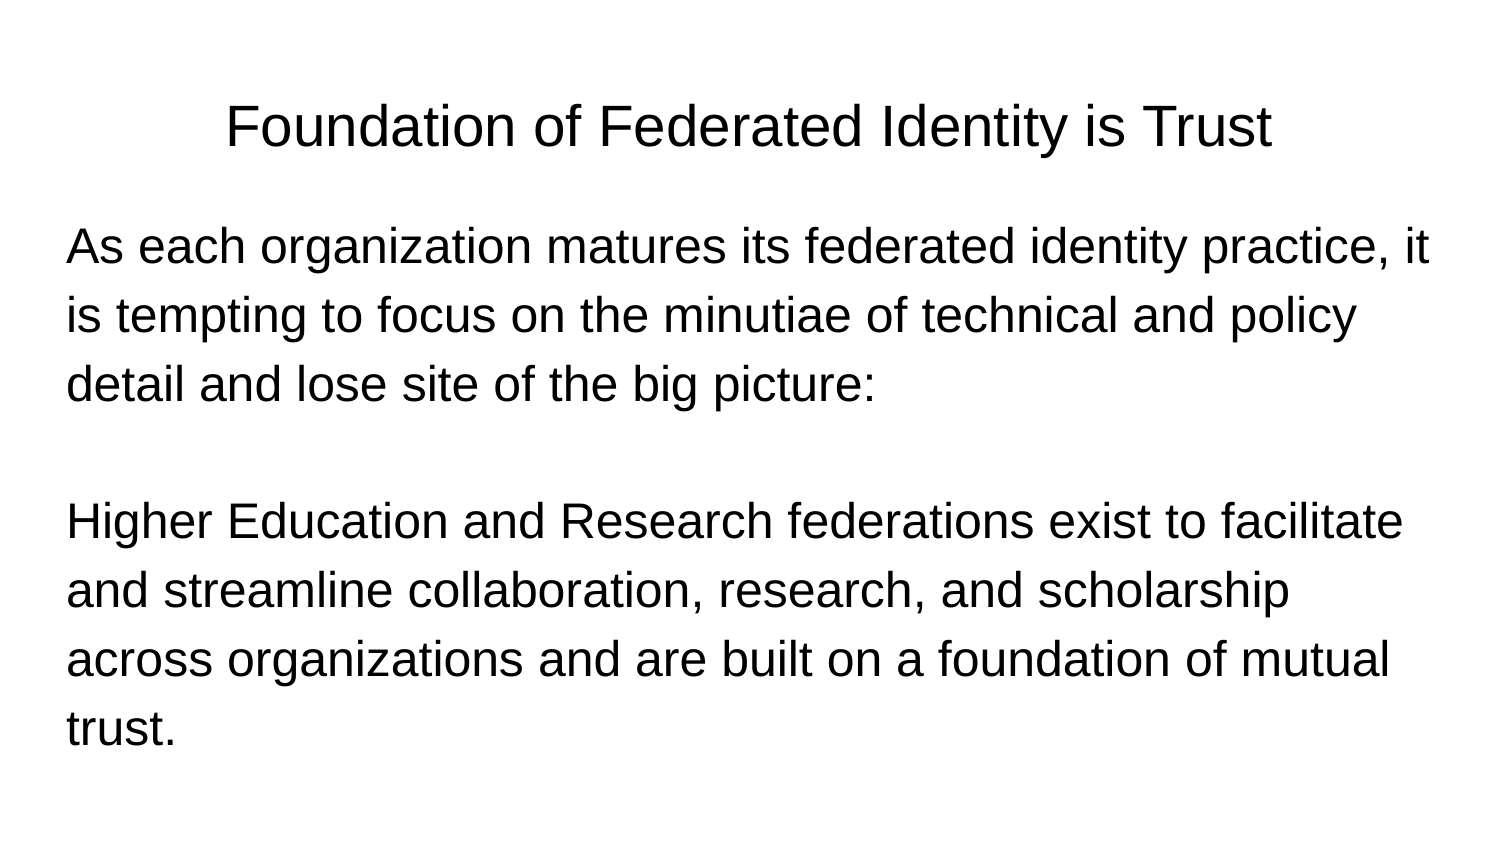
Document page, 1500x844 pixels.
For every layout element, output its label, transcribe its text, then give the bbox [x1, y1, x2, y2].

list As each organization matures its federated identity practice, it is tempting to focus on the minutiae of technical and policy detail and lose site of the big picture: Higher Education and Research federations exist to facilitate and streamline collaboration, research, and scholarship across organizations and are built on a foundation of mutual trust. [51, 189, 1449, 750]
title Foundation of Federated Identity is Trust [51, 72, 1449, 167]
